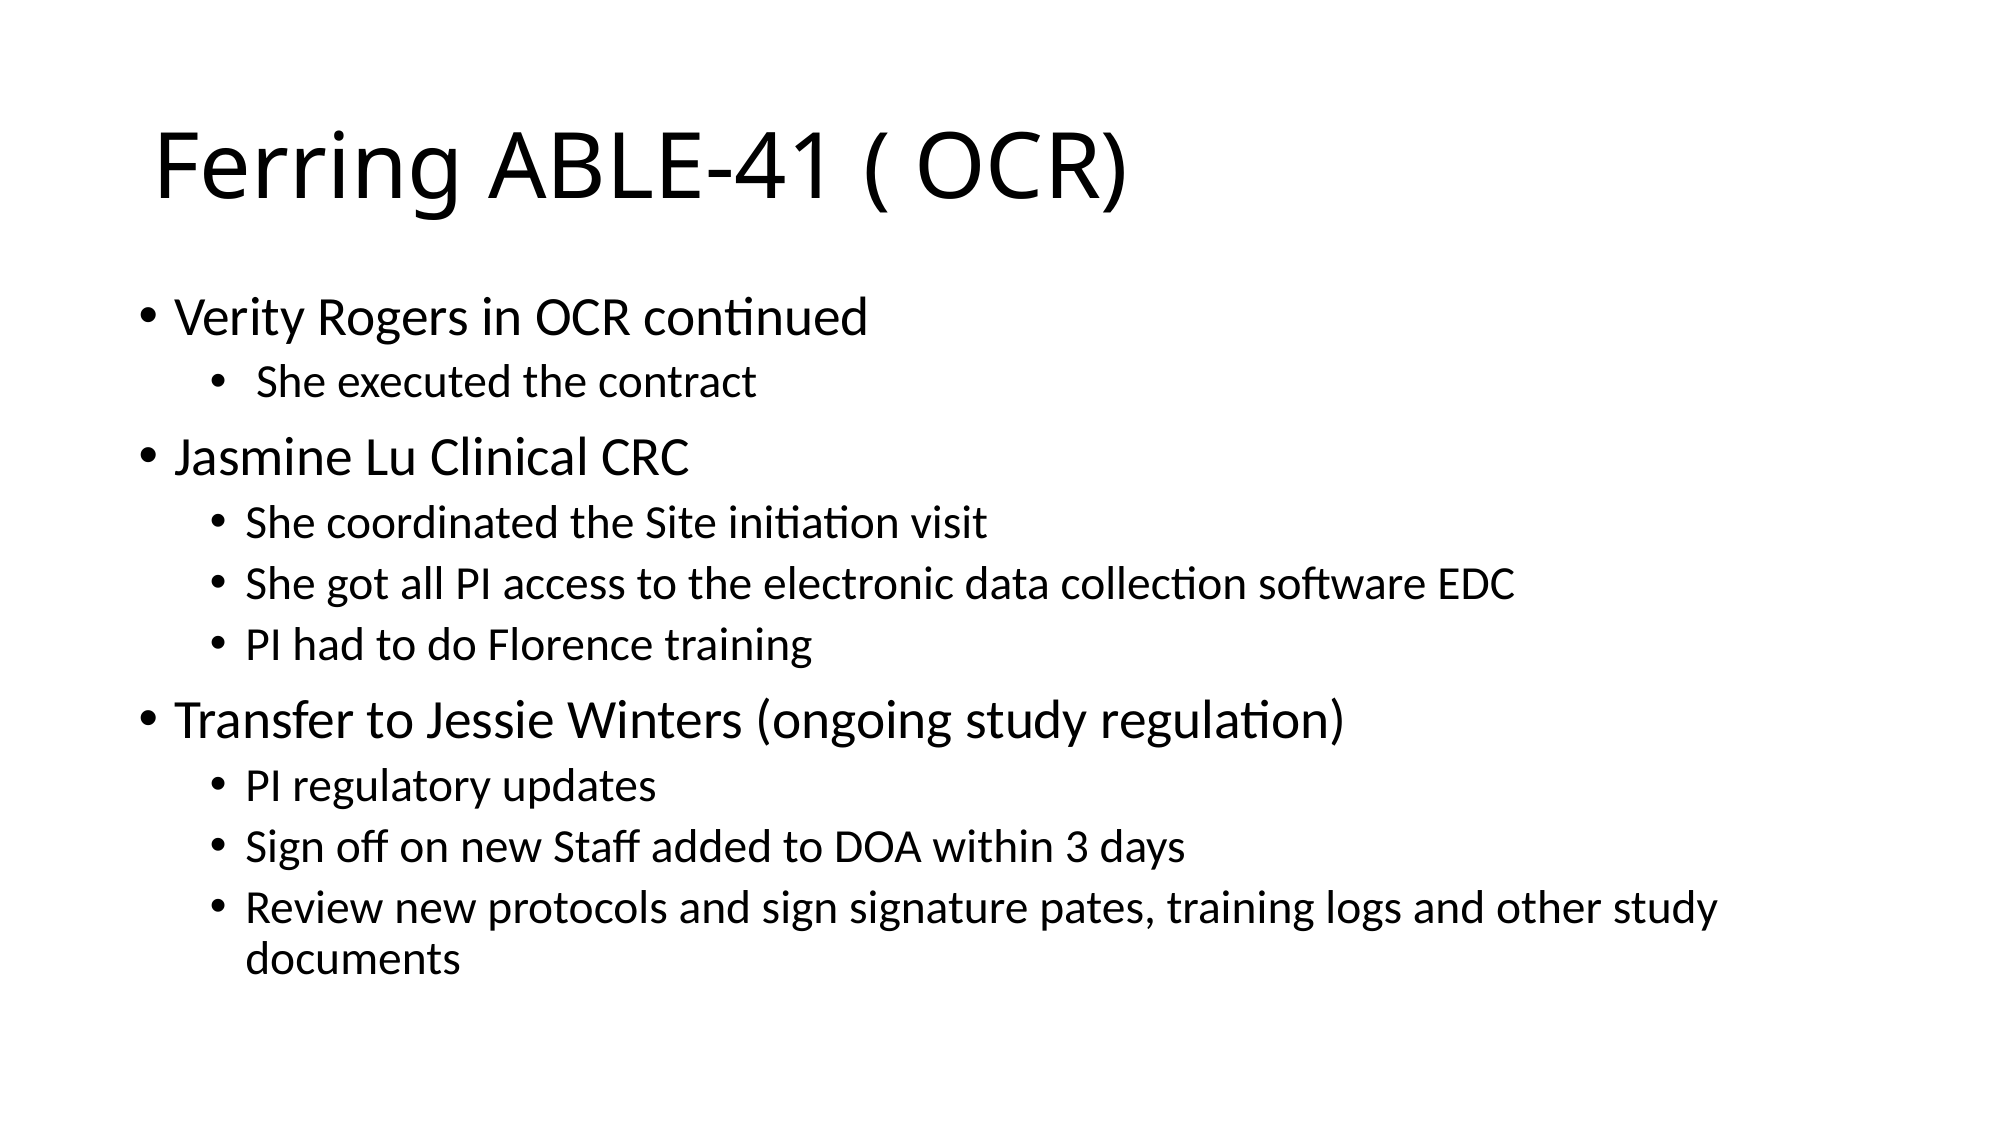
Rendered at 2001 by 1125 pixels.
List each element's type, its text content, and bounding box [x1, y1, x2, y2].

title Ferring ABLE-41 ( OCR) [137, 59, 1863, 278]
list Verity Rogers in OCR continued She executed the contract Jasmine Lu Clinical CRC She coordinated the Site initiation visit She got all PI access to the electronic data collection software EDC PI had to do Florence training Transfer to Jessie Winters (ongoing study regulation) PI regulatory updates Sign off on new Staff added to DOA within 3 days Review new protocols and sign signature pates, training logs and other study documents [123, 279, 1849, 994]
